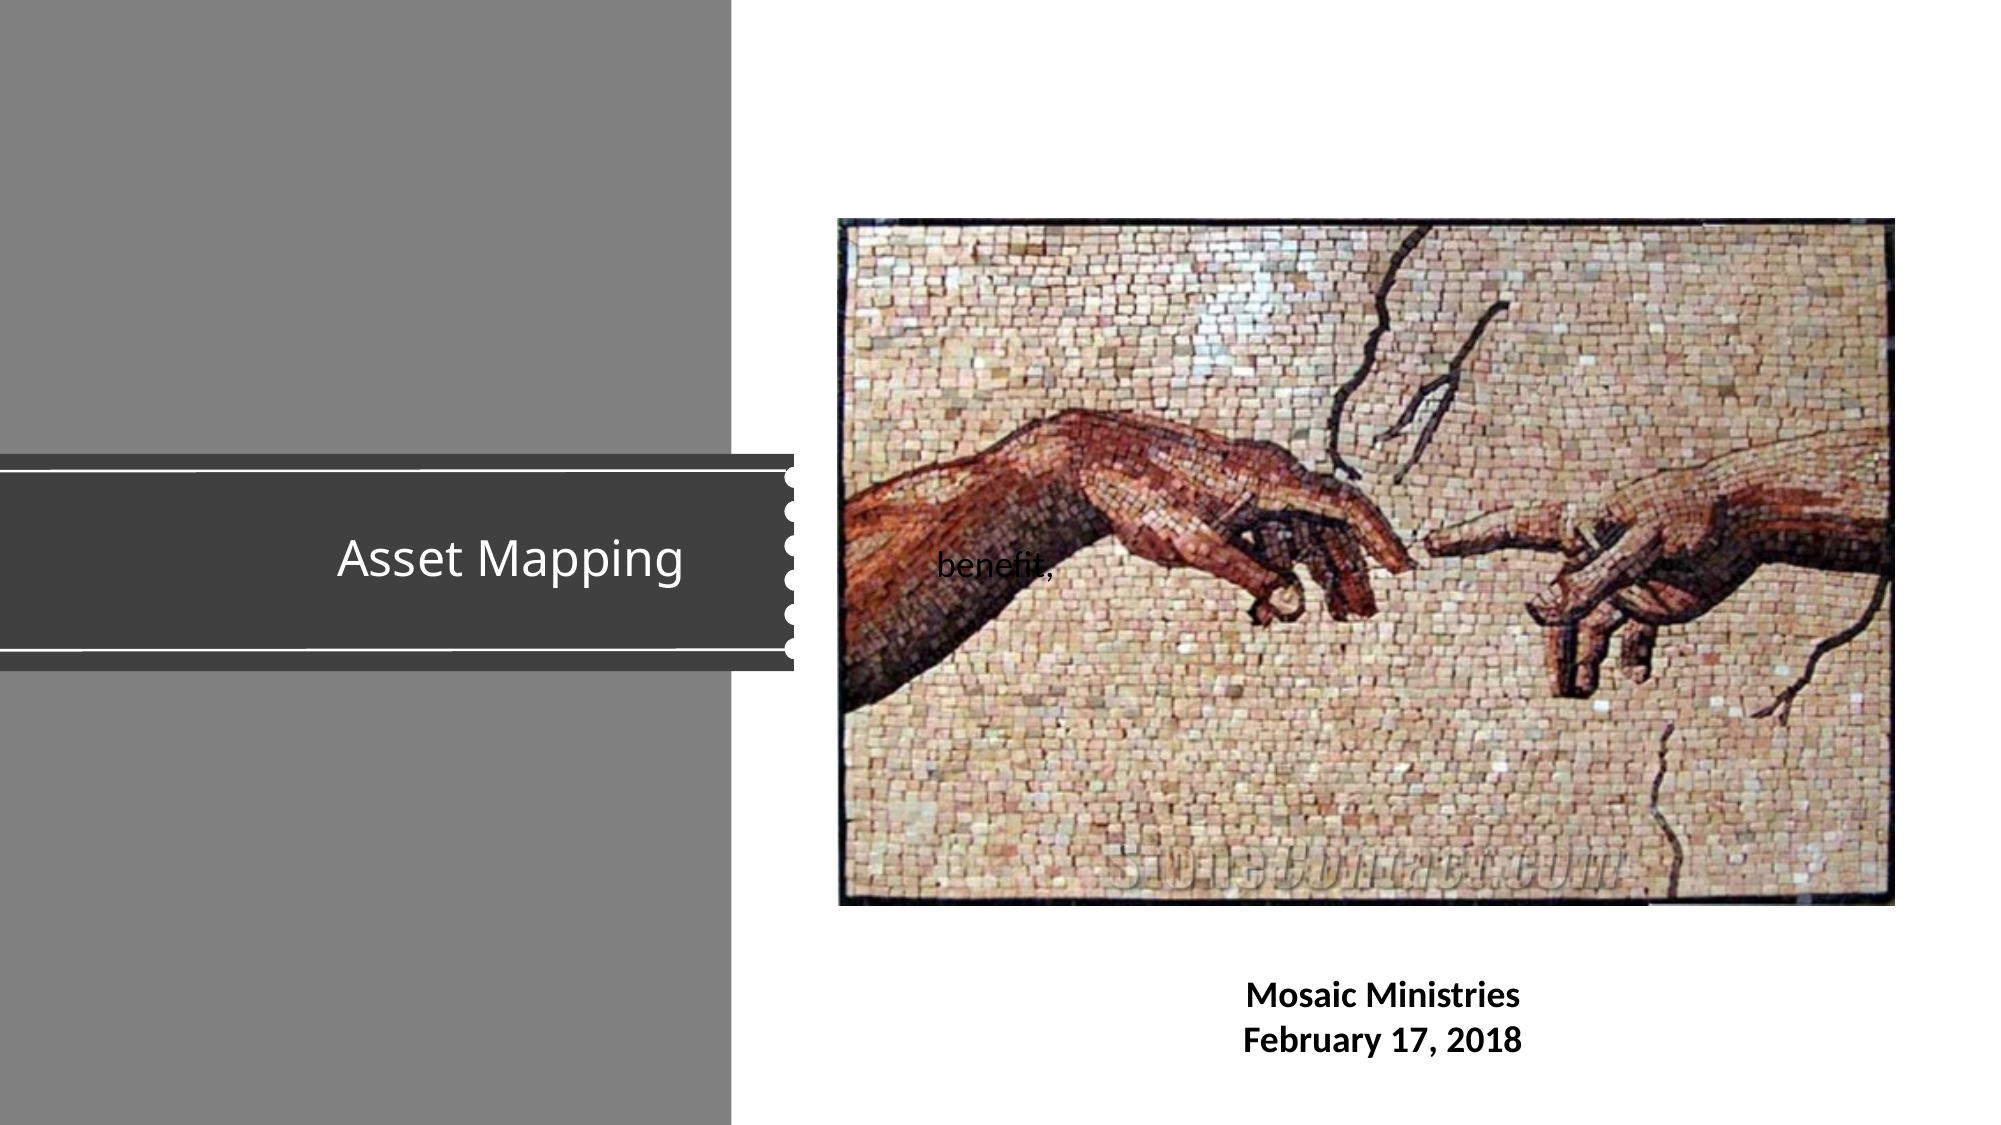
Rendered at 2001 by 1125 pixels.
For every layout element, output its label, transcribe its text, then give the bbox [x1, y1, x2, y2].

picture [837, 218, 1895, 907]
text_box [0, 0, 732, 452]
text_box [0, 651, 795, 673]
text_box [0, 673, 732, 1125]
text_box Asset Mapping [117, 472, 701, 649]
text_box Mosaic Ministries February 17, 2018 [837, 962, 1930, 1067]
text_box [0, 452, 795, 648]
